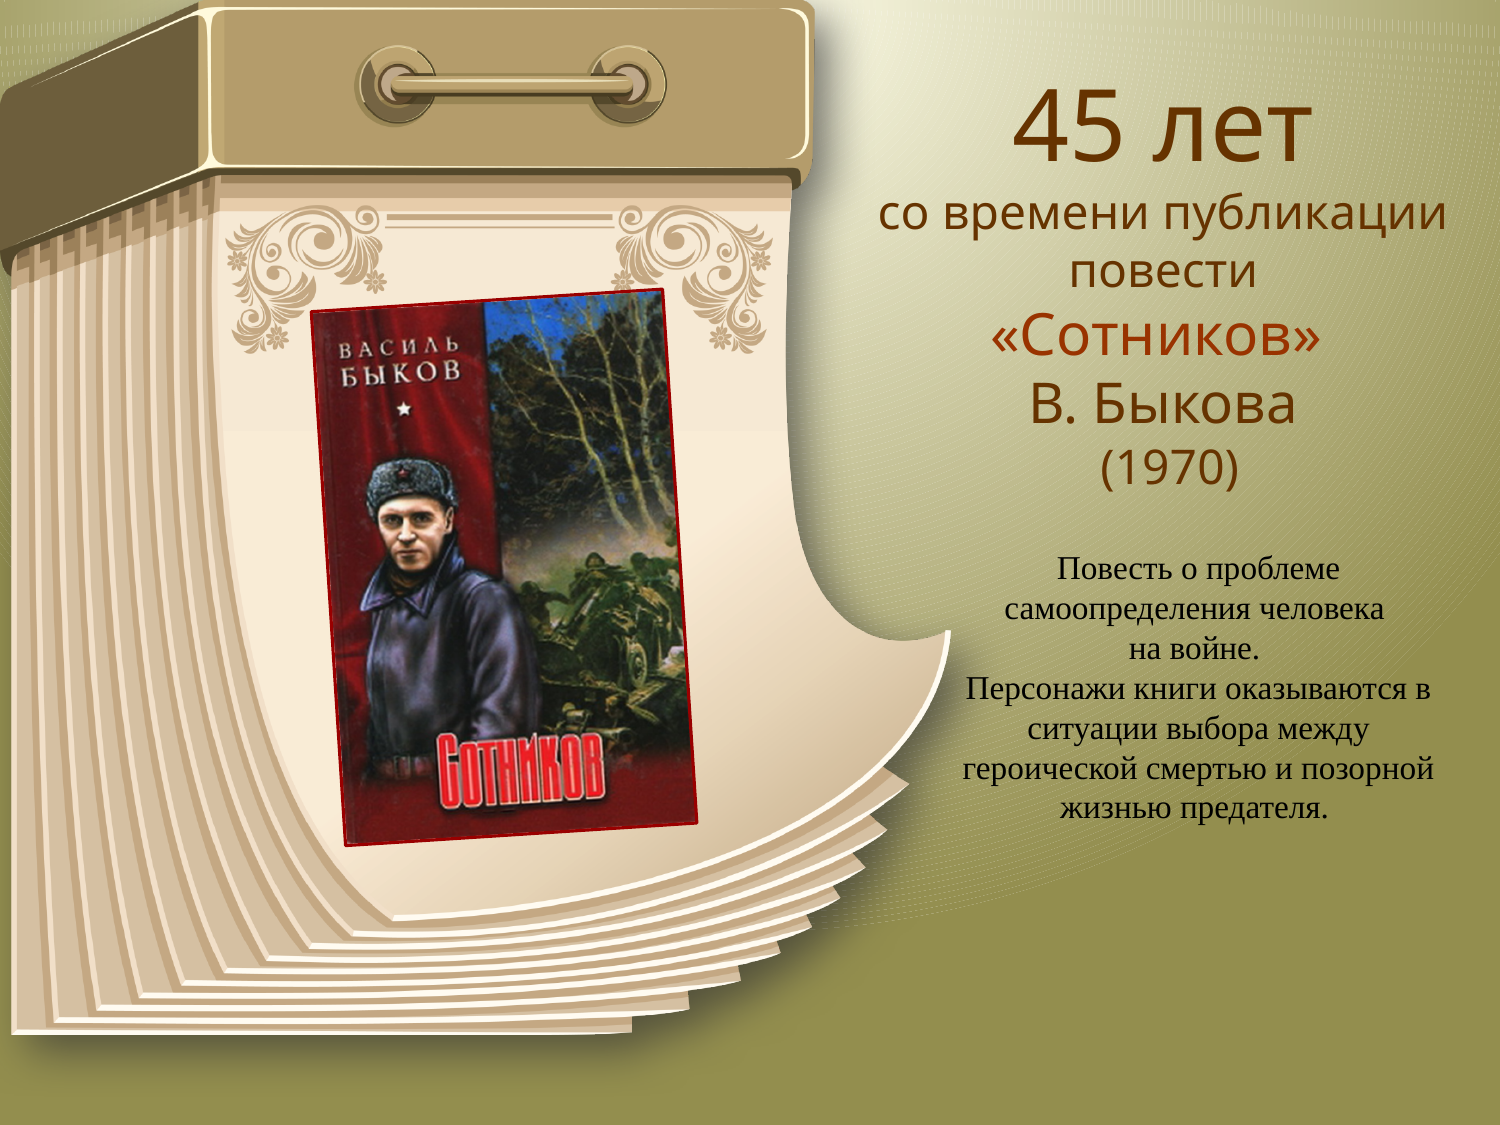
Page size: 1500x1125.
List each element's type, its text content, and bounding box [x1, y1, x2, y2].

picture [0, 0, 951, 1036]
text_box Повесть о проблеме самоопределения человека на войне. Персонажи книги оказываются в ситуации выбора между героической смертью и позорной жизнью предателя. [956, 538, 1471, 833]
text_box 45 лет со времени публикации повести «Сотников» В. Быкова (1970) [956, 54, 1500, 502]
